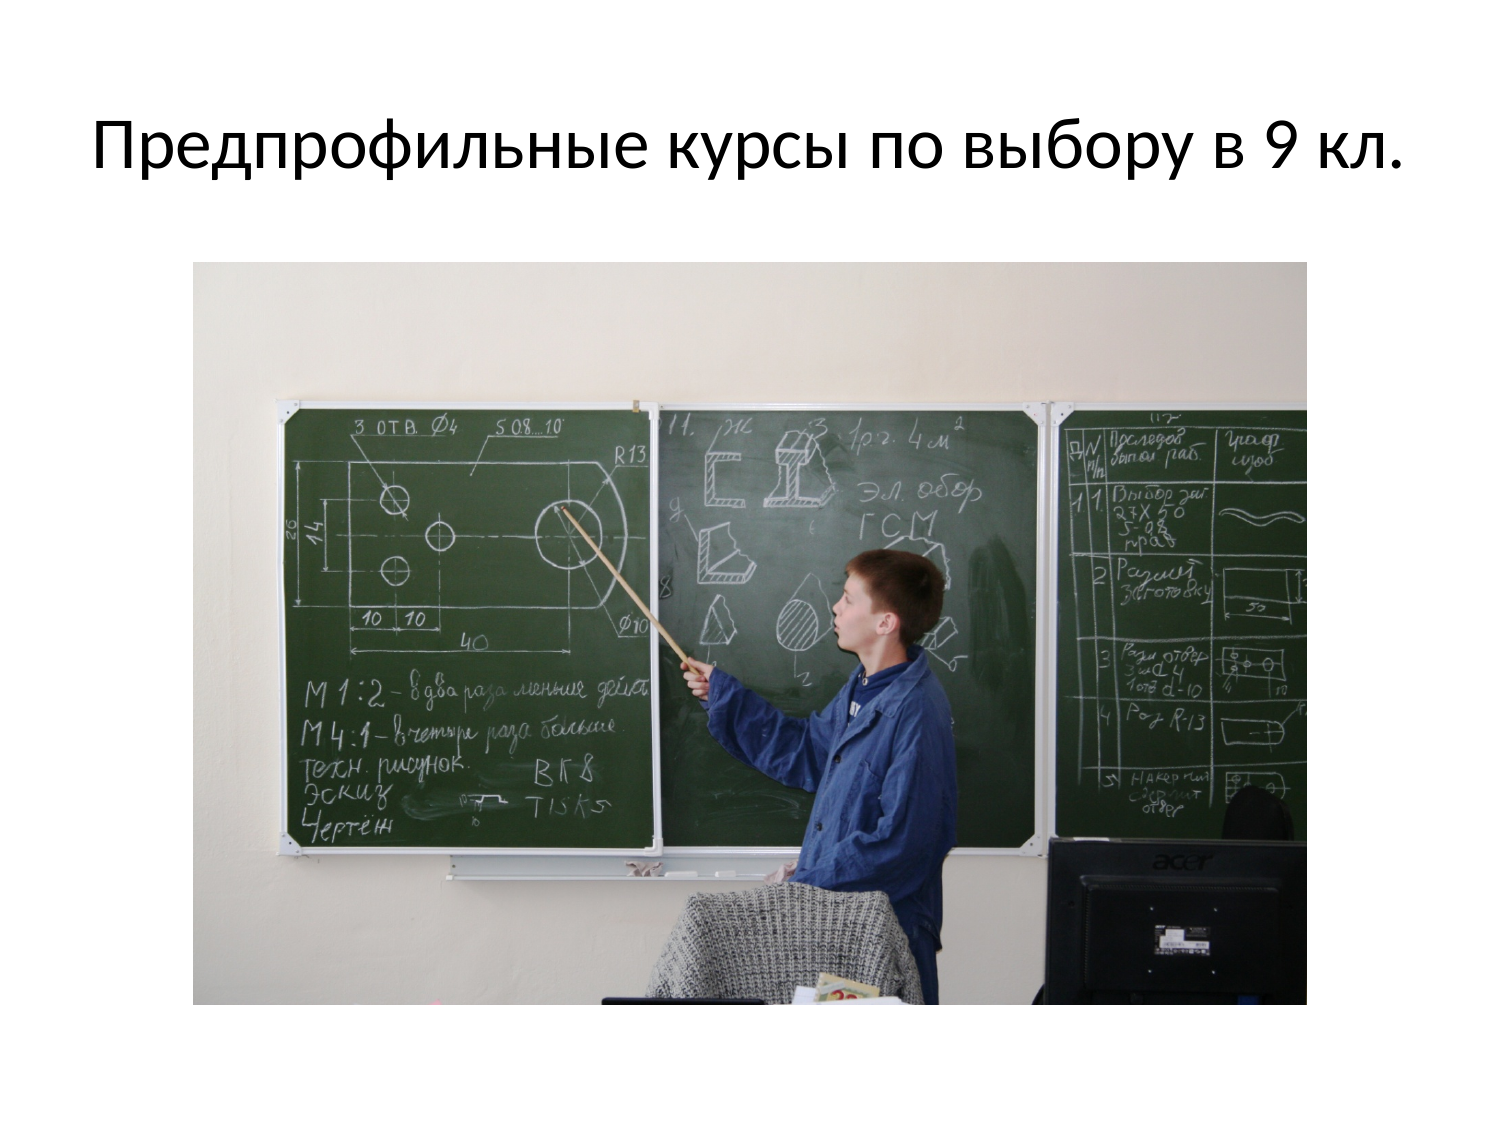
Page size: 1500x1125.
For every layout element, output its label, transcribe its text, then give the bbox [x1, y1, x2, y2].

title Предпрофильные курсы по выбору в 9 кл. [74, 44, 1426, 233]
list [192, 262, 1307, 1006]
